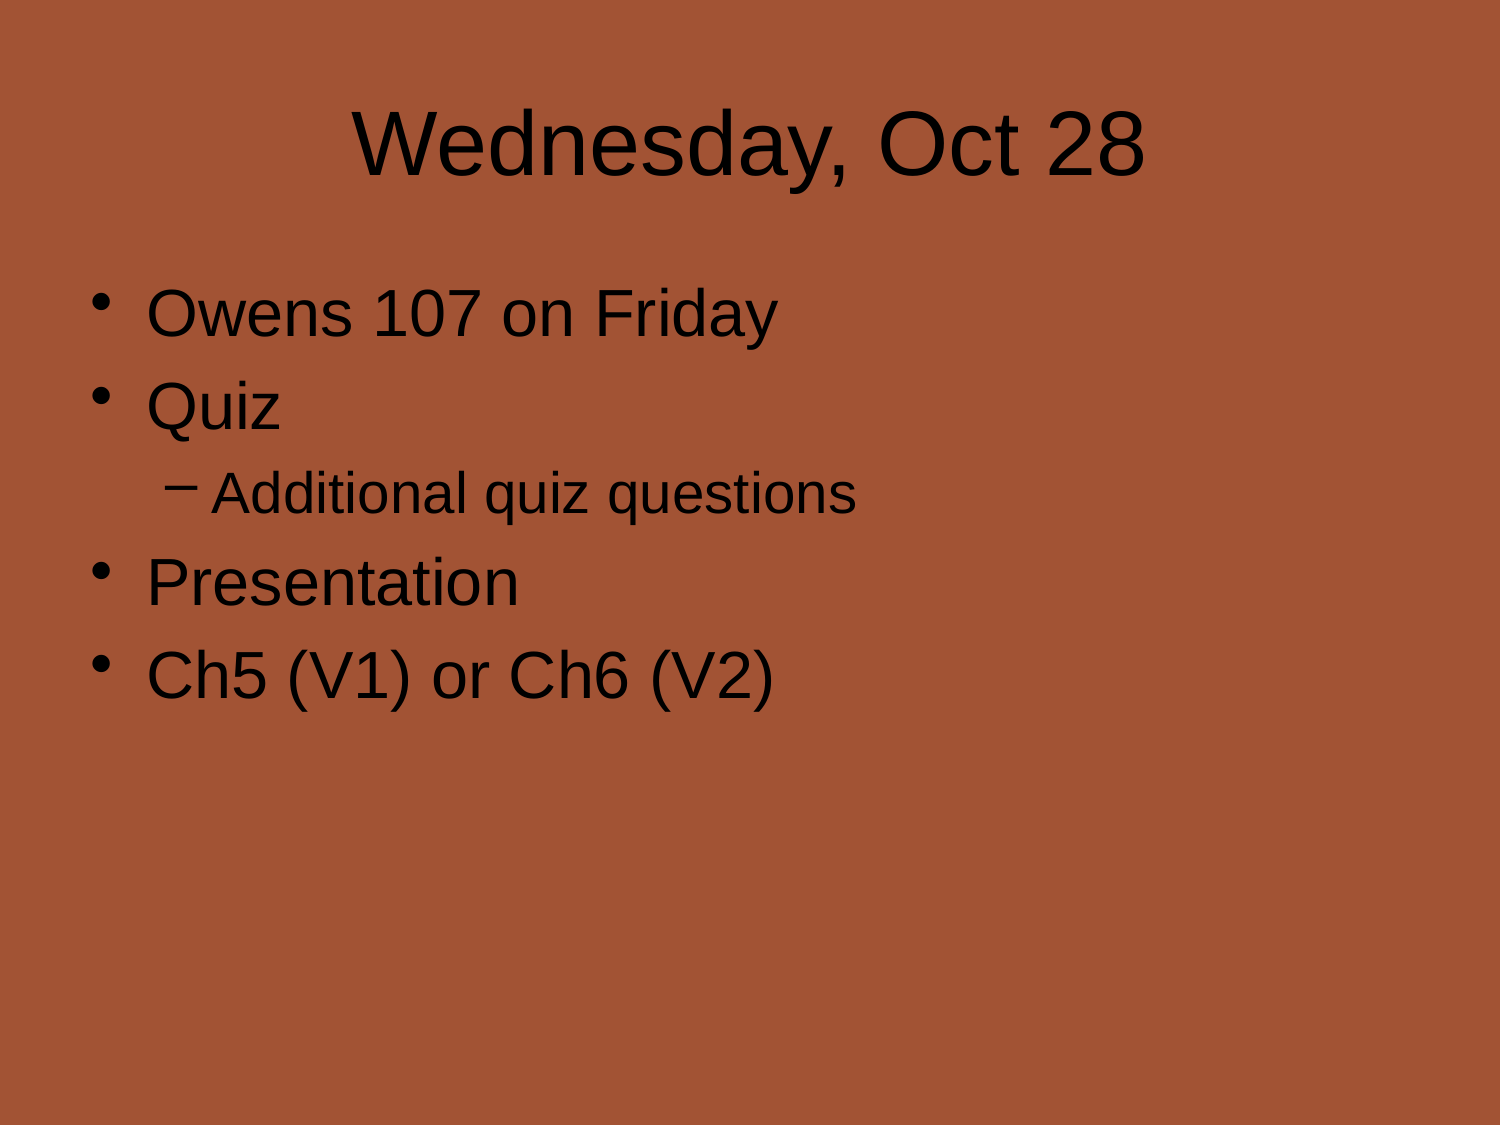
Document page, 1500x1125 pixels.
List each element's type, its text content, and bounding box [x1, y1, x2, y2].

list Owens 107 on Friday Quiz Additional quiz questions Presentation Ch5 (V1) or Ch6 (V2) [74, 262, 1426, 1006]
title Wednesday, Oct 28 [74, 44, 1426, 233]
